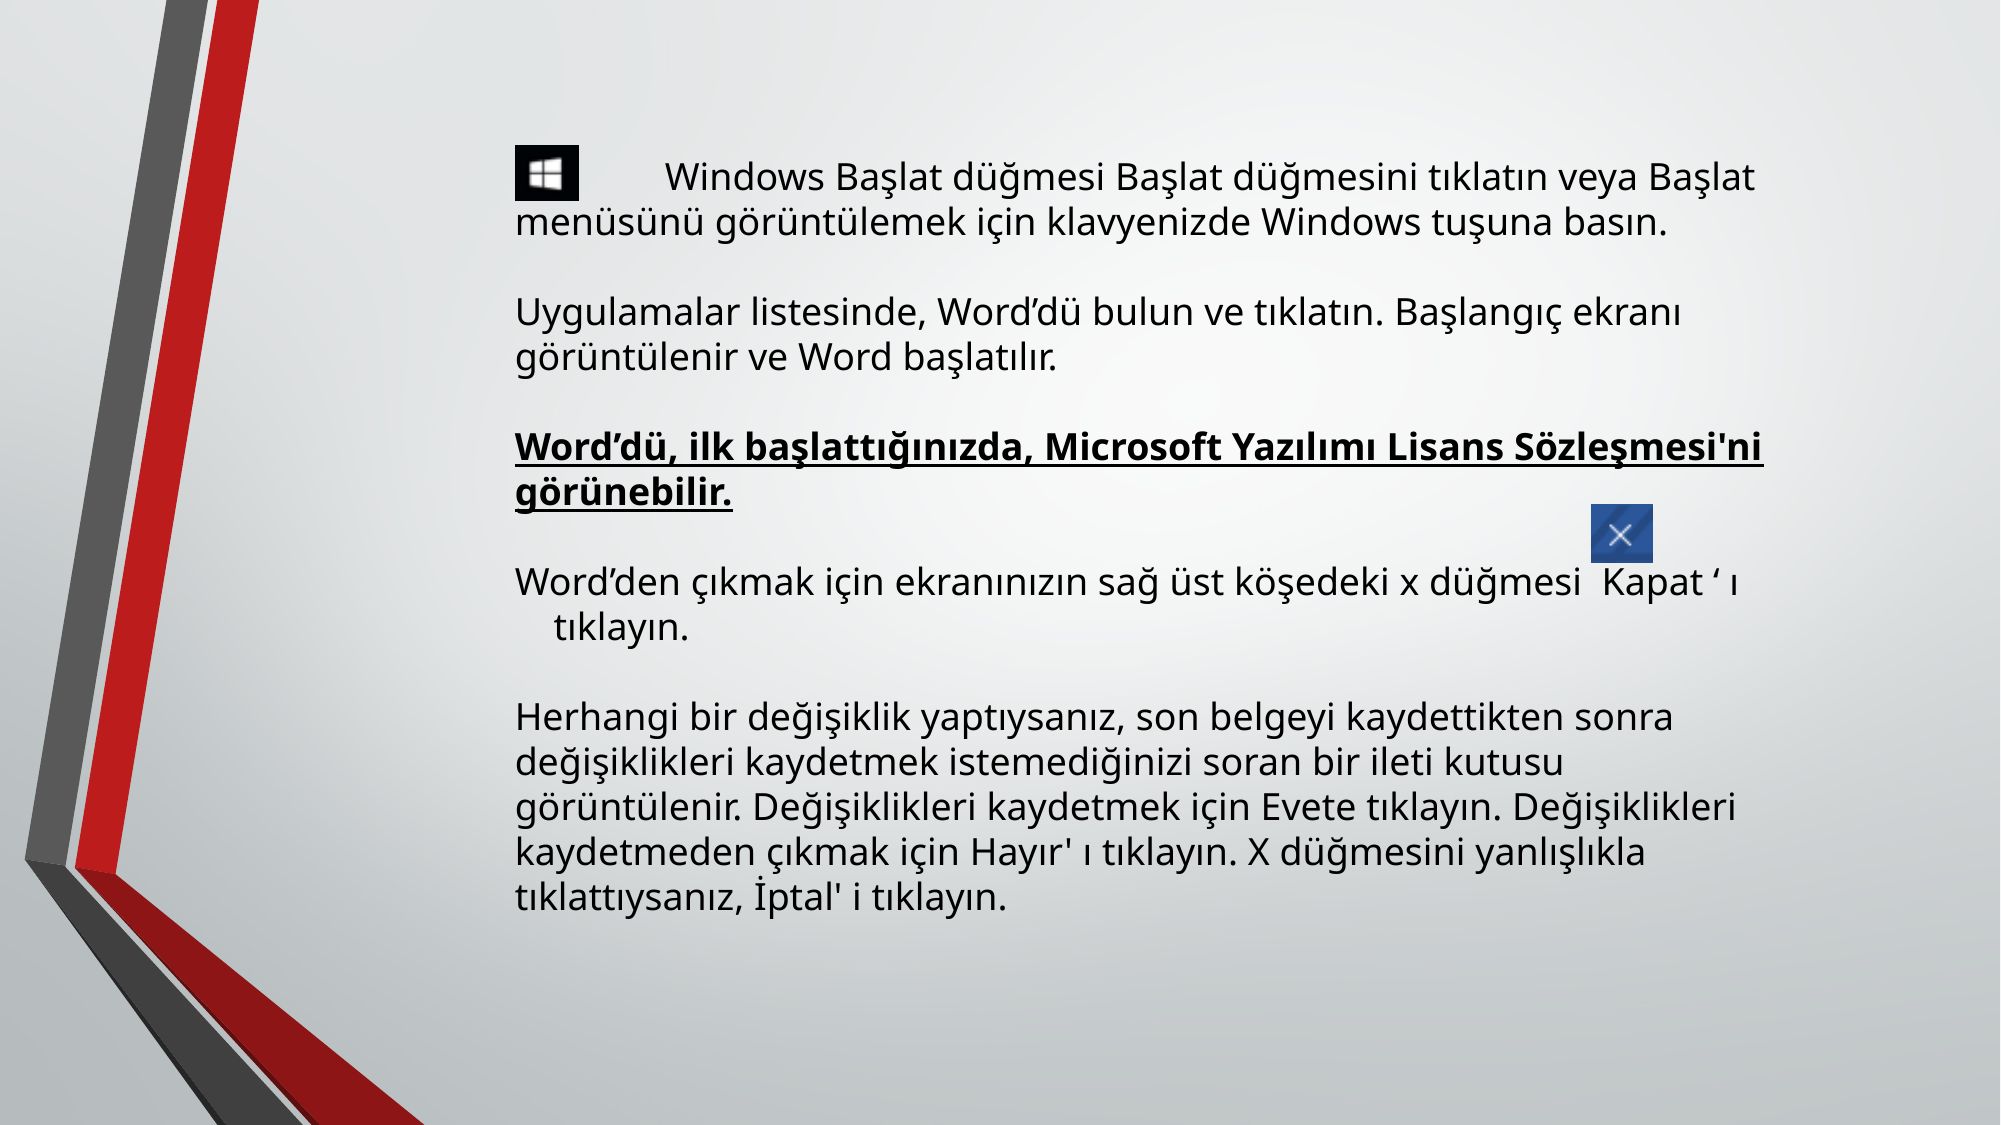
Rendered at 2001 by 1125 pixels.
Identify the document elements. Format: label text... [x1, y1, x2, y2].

picture [515, 145, 579, 201]
text_box Windows Başlat düğmesi Başlat düğmesini tıklatın veya Başlat menüsünü görüntülemek için klavyenizde Windows tuşuna basın. Uygulamalar listesinde, Word’dü bulun ve tıklatın. Başlangıç ekranı görüntülenir ve Word başlatılır. Word’dü, ilk başlattığınızda, Microsoft Yazılımı Lisans Sözleşmesi'ni görünebilir. Word’den çıkmak için ekranınızın sağ üst köşedeki x düğmesi Kapat ‘ ı tıklayın. Herhangi bir değişiklik yaptıysanız, son belgeyi kaydettikten sonra değişiklikleri kaydetmek istemediğinizi soran bir ileti kutusu görüntülenir. Değişiklikleri kaydetmek için Evete tıklayın. Değişiklikleri kaydetmeden çıkmak için Hayır' ı tıklayın. X düğmesini yanlışlıkla tıklattıysanız, İptal' i tıklayın. [499, 145, 1806, 926]
picture [1591, 504, 1653, 563]
